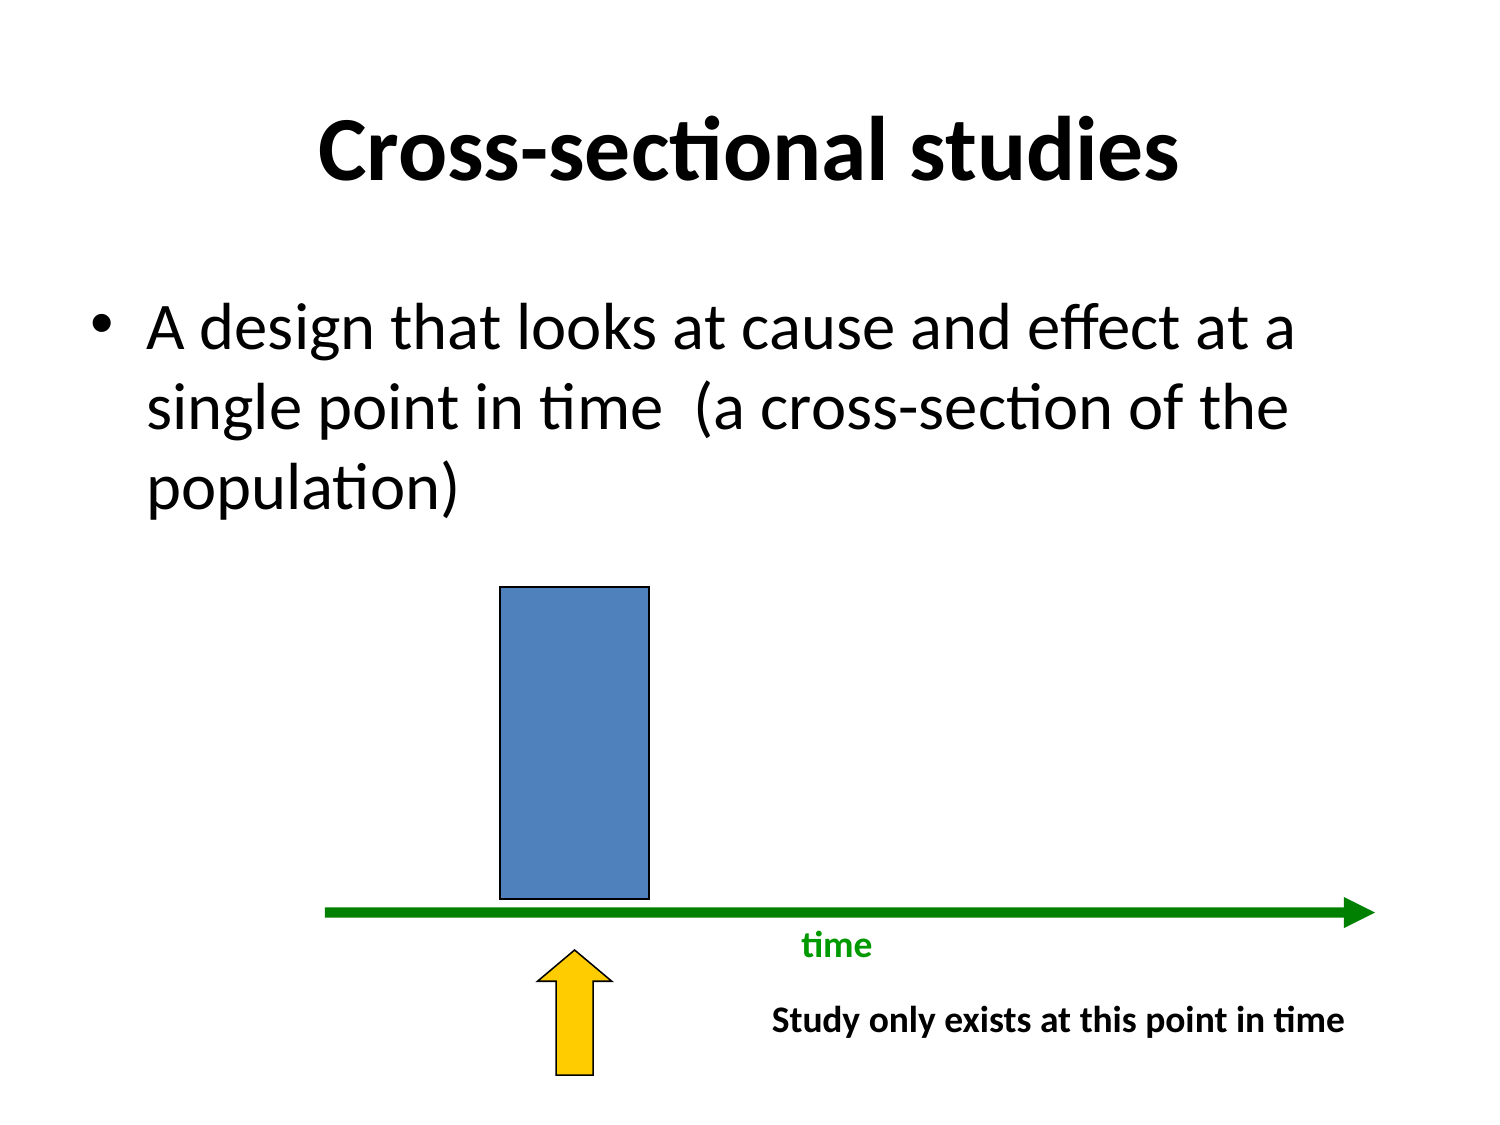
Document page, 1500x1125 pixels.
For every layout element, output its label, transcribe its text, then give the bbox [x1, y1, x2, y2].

text_box Study only exists at this point in time [757, 987, 1361, 1048]
list A design that looks at cause and effect at a single point in time (a cross-section of the population) [75, 275, 1450, 538]
text_box time [786, 912, 888, 973]
text_box [888, 906, 1375, 919]
text_box [499, 587, 649, 899]
title Cross-sectional studies [112, 50, 1388, 238]
text_box [537, 950, 612, 1076]
